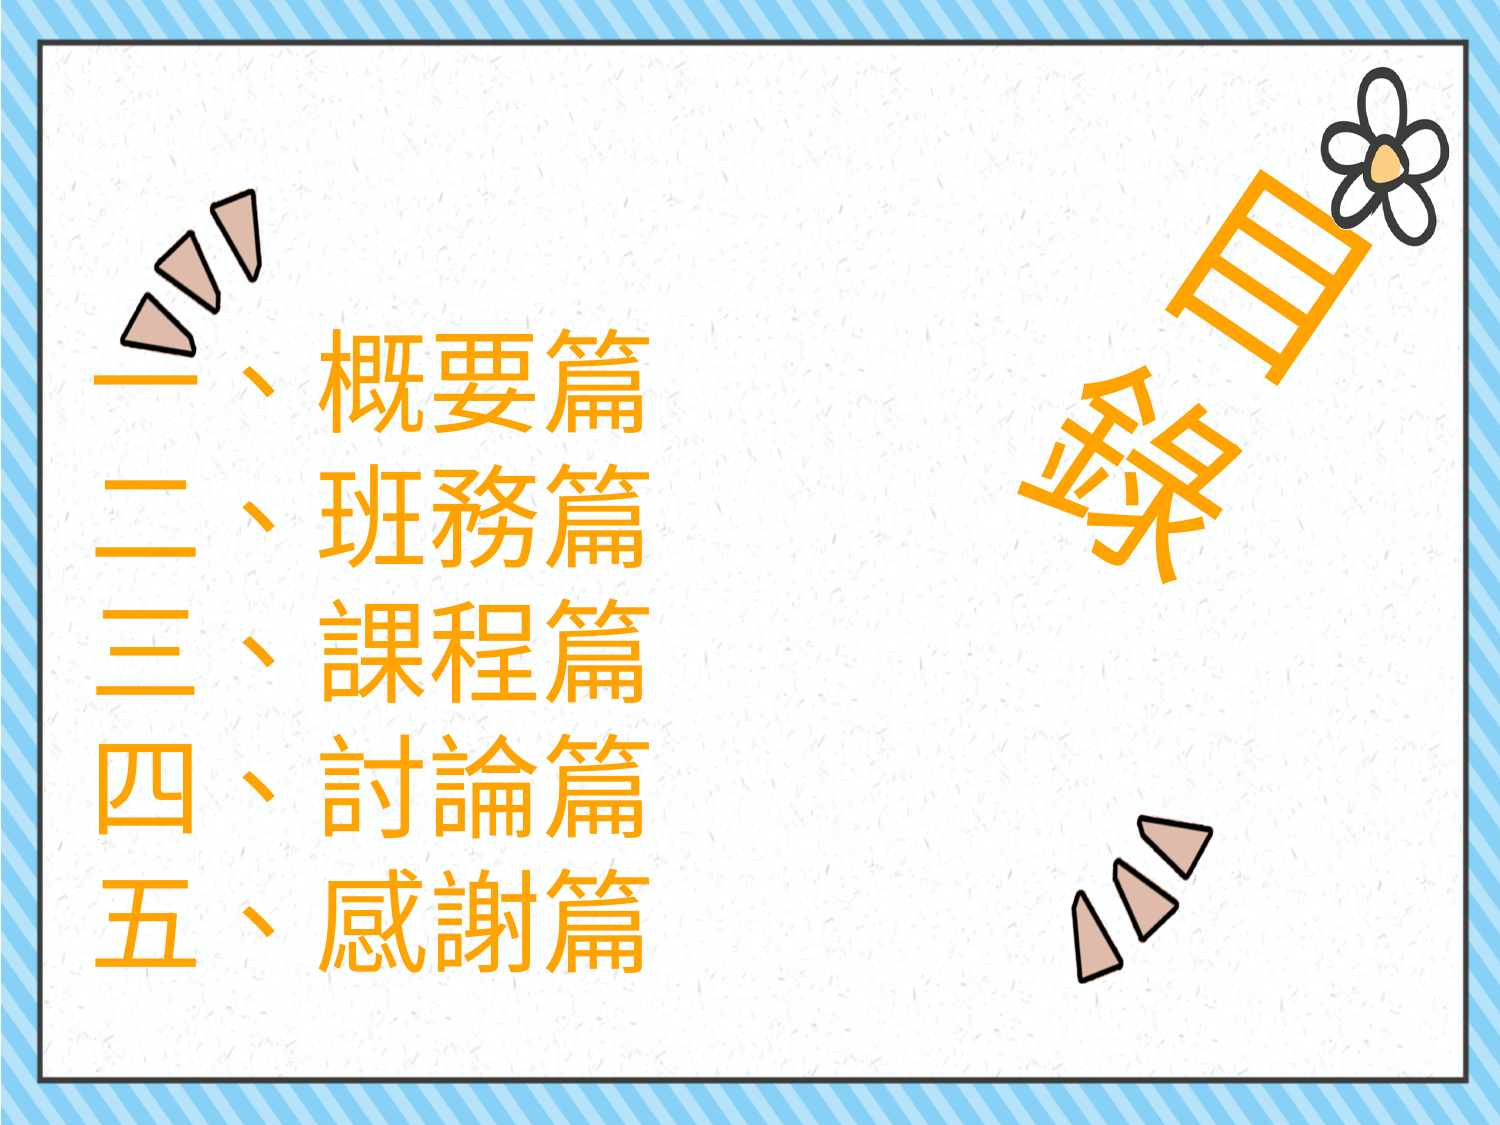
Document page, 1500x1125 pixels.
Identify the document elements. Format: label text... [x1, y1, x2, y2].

picture [2, 1, 1499, 1125]
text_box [1080, 50, 1459, 657]
list 一、概要篇 二、班務篇 三、課程篇 四、討論篇 五、感謝篇 [75, 262, 1188, 1005]
